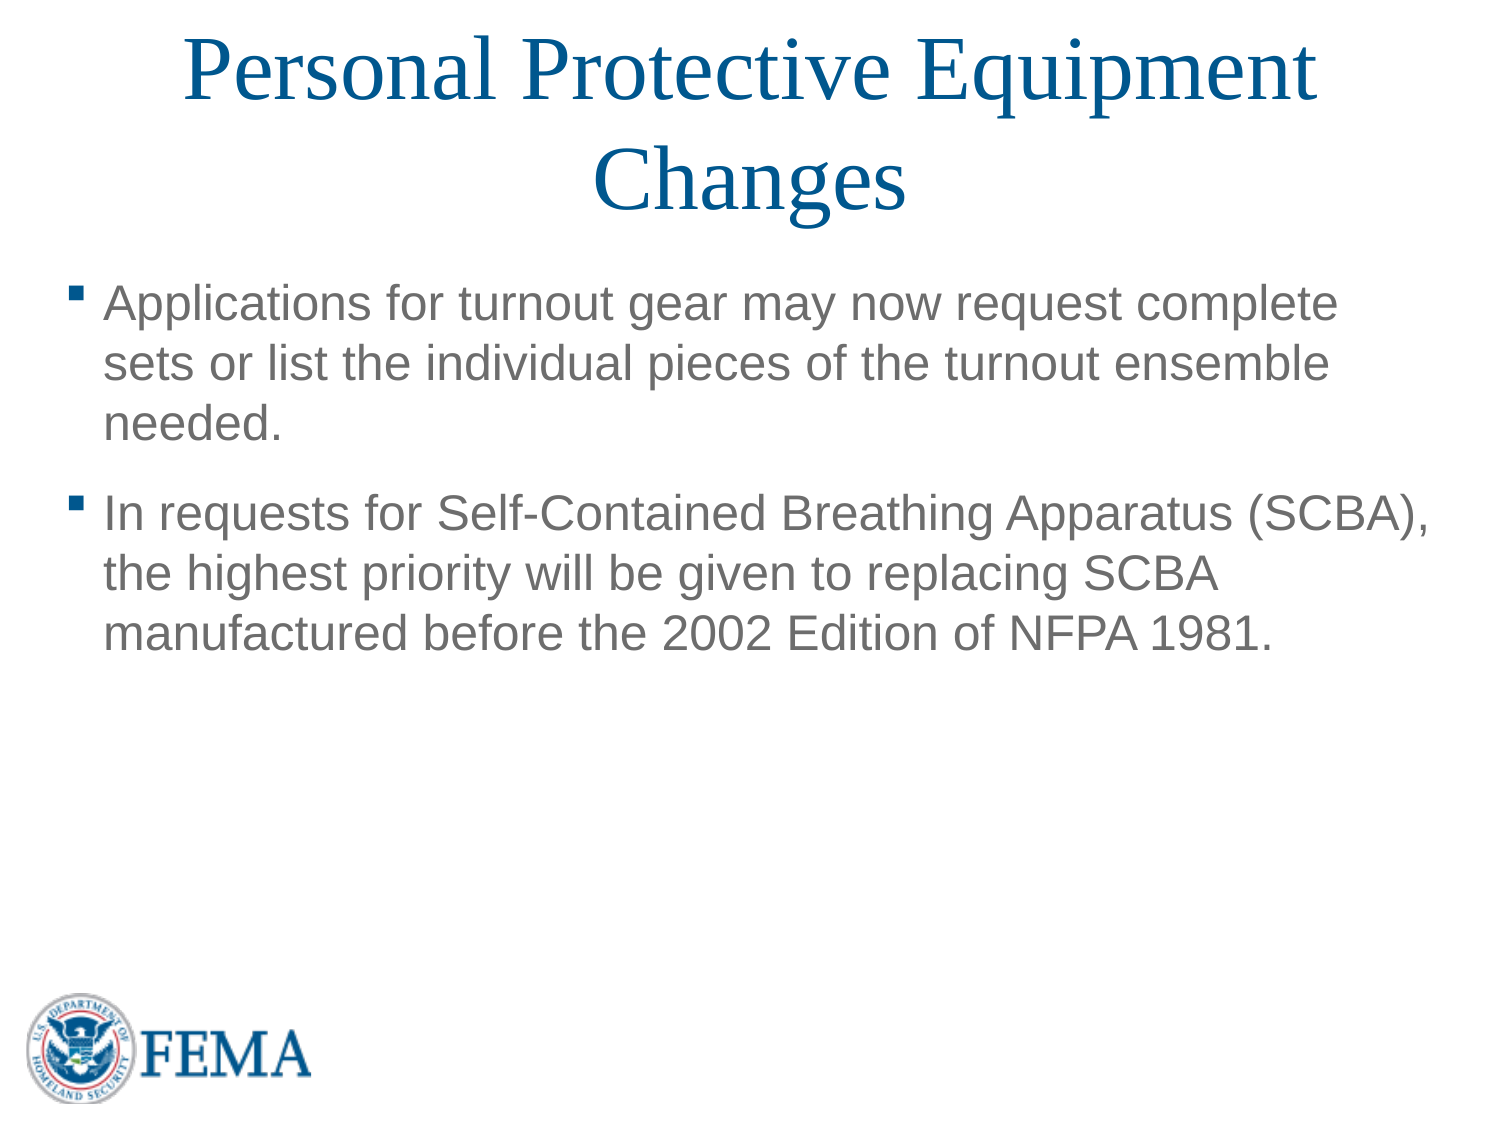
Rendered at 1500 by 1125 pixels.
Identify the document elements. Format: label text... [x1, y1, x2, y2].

list Applications for turnout gear may now request complete sets or list the individual pieces of the turnout ensemble needed. In requests for Self-Contained Breathing Apparatus (SCBA), the highest priority will be given to replacing SCBA manufactured before the 2002 Edition of NFPA 1981. [50, 262, 1450, 1005]
title Personal Protective Equipment Changes [51, 0, 1451, 188]
